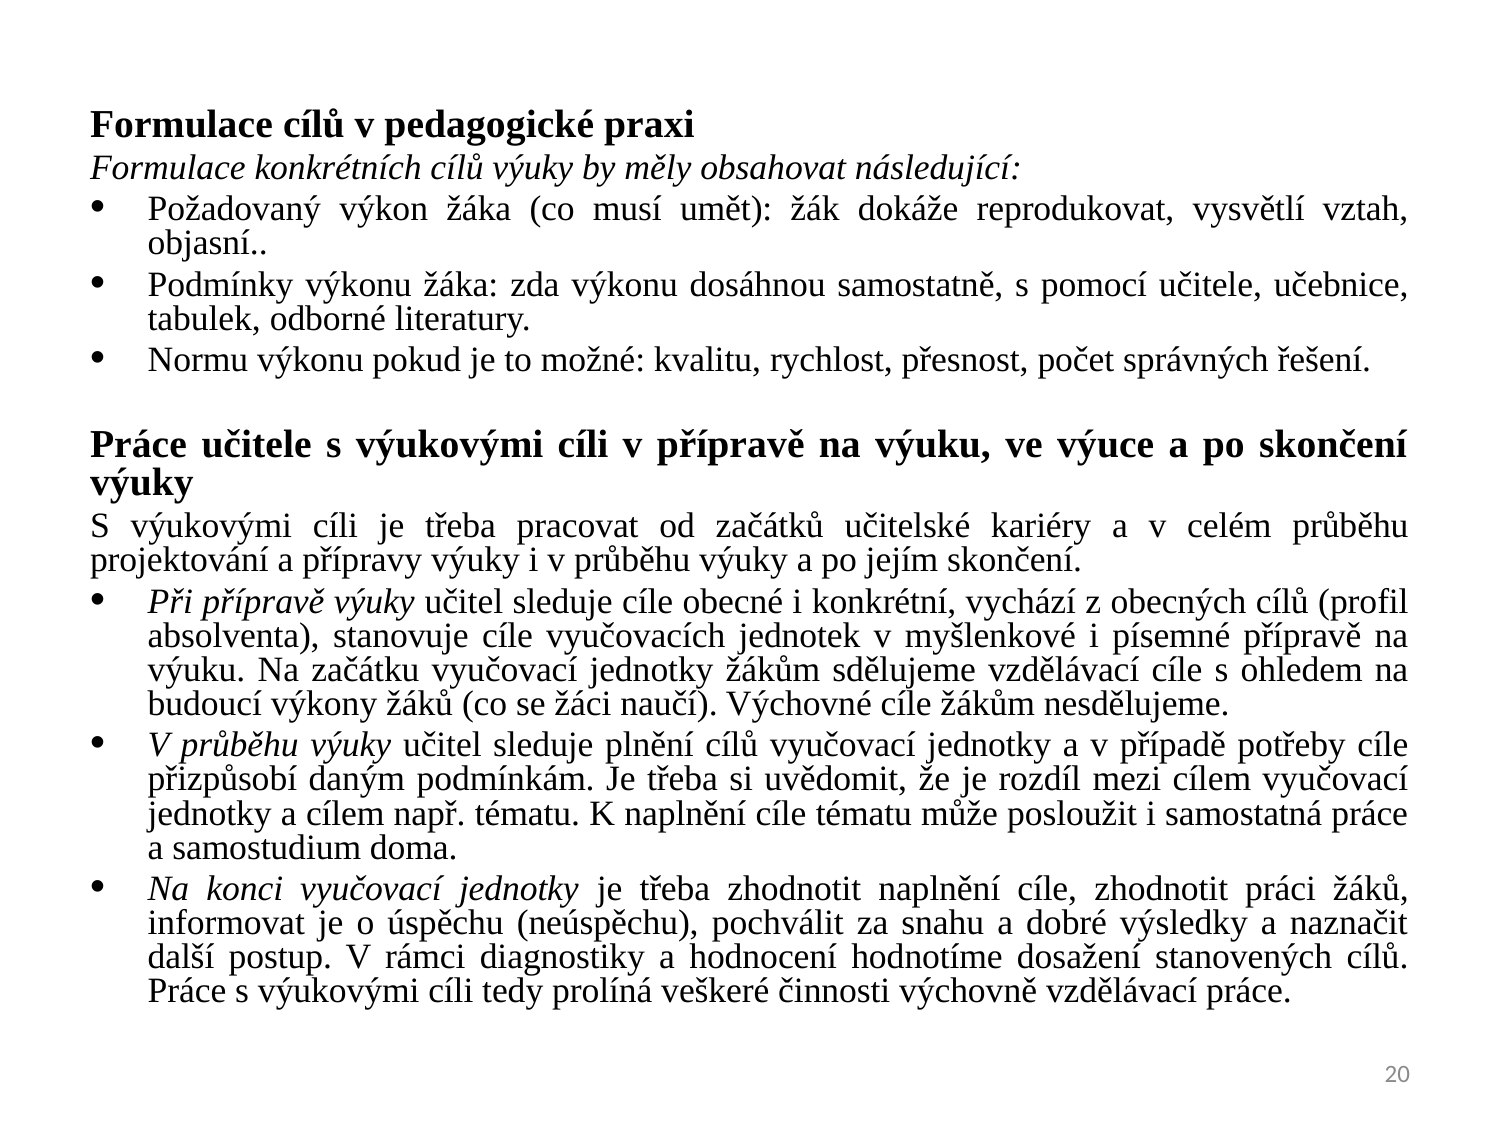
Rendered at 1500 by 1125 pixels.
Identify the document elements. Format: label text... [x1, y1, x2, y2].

slide_number 20 [1074, 1042, 1425, 1103]
list Formulace cílů v pedagogické praxi Formulace konkrétních cílů výuky by měly obsahovat následující: Požadovaný výkon žáka (co musí umět): žák dokáže reprodukovat, vysvětlí vztah, objasní.. Podmínky výkonu žáka: zda výkonu dosáhnou samostatně, s pomocí učitele, učebnice, tabulek, odborné literatury. Normu výkonu pokud je to možné: kvalitu, rychlost, přesnost, počet správných řešení. Práce učitele s výukovými cíli v přípravě na výuku, ve výuce a po skončení výuky S výukovými cíli je třeba pracovat od začátků učitelské kariéry a v celém průběhu projektování a přípravy výuky i v průběhu výuky a po jejím skončení. Při přípravě výuky učitel sleduje cíle obecné i konkrétní, vychází z obecných cílů (profil absolventa), stanovuje cíle vyučovacích jednotek v myšlenkové i písemné přípravě na výuku. Na začátku vyučovací jednotky žákům sdělujeme vzdělávací cíle s ohledem na budoucí výkony žáků (co se žáci naučí). Výchovné cíle žákům nesdělujeme. V průběhu výuky učitel sleduje plnění cílů vyučovací jednotky a v případě potřeby cíle přizpůsobí daným podmínkám. Je třeba si uvědomit, že je rozdíl mezi cílem vyučovací jednotky a cílem např. tématu. K naplnění cíle tématu může posloužit i samostatná práce a samostudium doma. Na konci vyučovací jednotky je třeba zhodnotit naplnění cíle, zhodnotit práci žáků, informovat je o úspěchu (neúspěchu), pochválit za snahu a dobré výsledky a naznačit další postup. V rámci diagnostiky a hodnocení hodnotíme dosažení stanovených cílů. Práce s výukovými cíli tedy prolíná veškeré činnosti výchovně vzdělávací práce. [75, 90, 1425, 1047]
